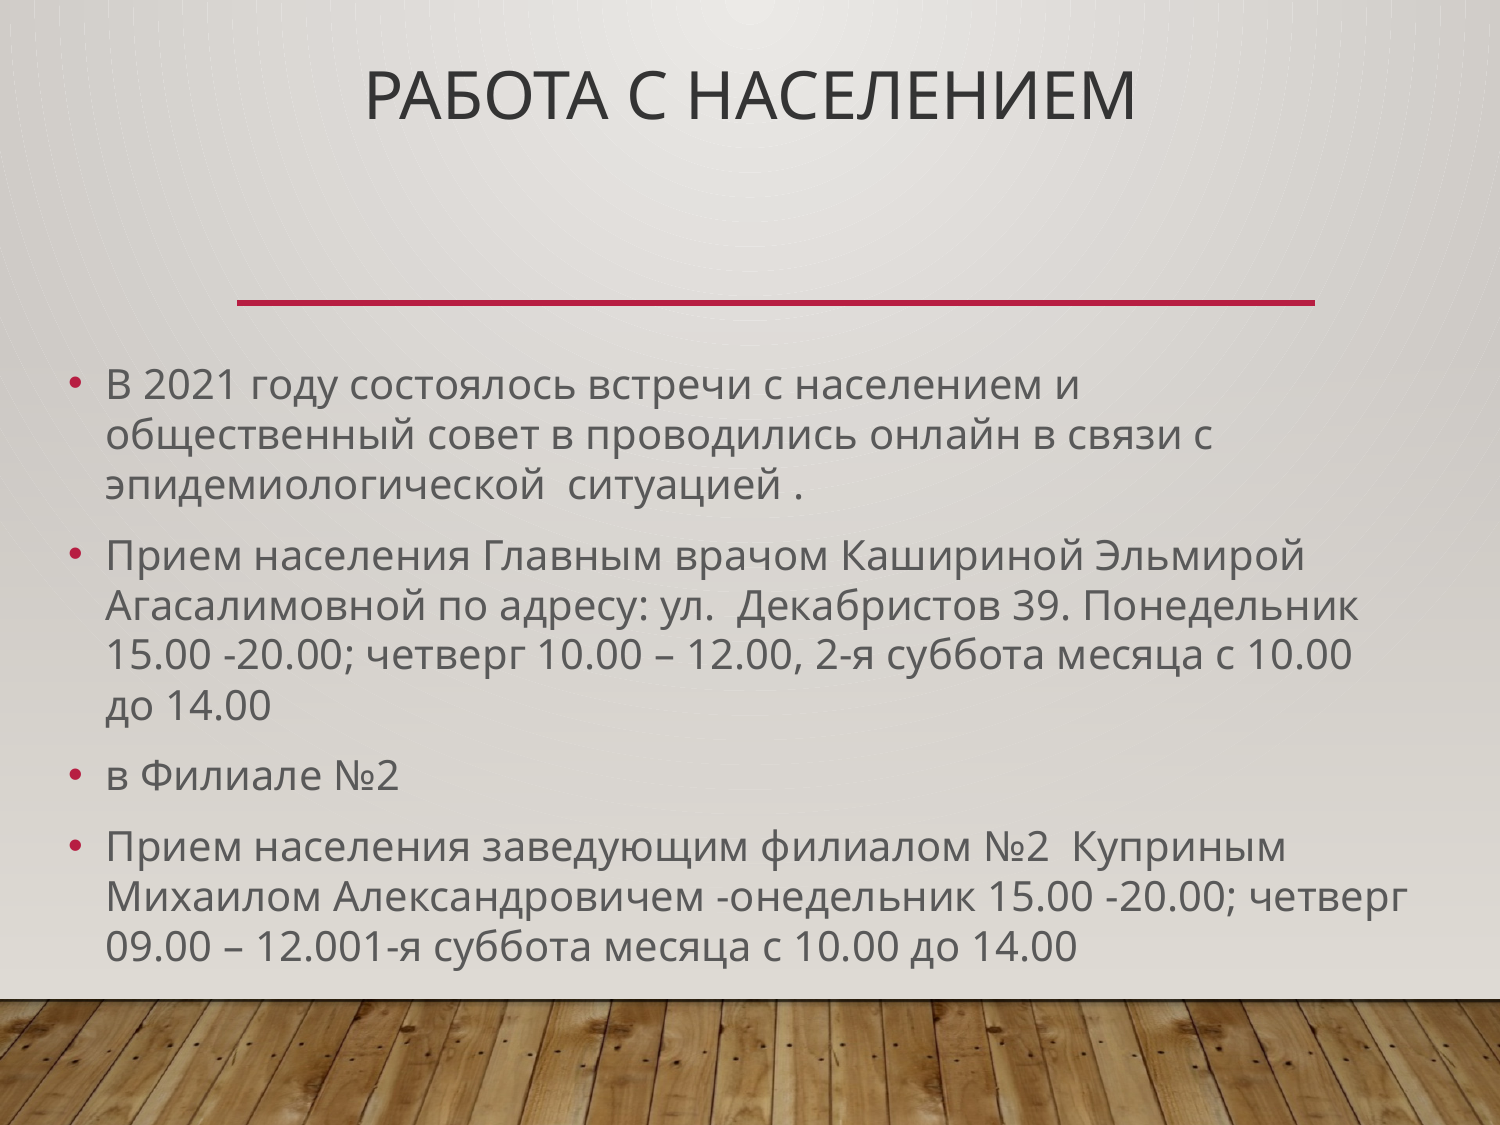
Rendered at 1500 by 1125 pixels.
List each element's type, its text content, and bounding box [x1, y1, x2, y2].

title Работа с населением [76, 54, 1427, 195]
picture [0, 999, 1500, 1125]
list В 2021 году состоялось встречи с населением и общественный совет в проводились онлайн в связи с эпидемиологической ситуацией . Прием населения Главным врачом Кашириной Эльмирой Агасалимовной по адресу: ул. Декабристов 39. Понедельник 15.00 -20.00; четверг 10.00 – 12.00, 2-я суббота месяца с 10.00 до 14.00 в Филиале №2 Прием населения заведующим филиалом №2 Куприным Михаилом Александровичем -онедельник 15.00 -20.00; четверг 09.00 – 12.001-я суббота месяца с 10.00 до 14.00 [53, 349, 1427, 858]
